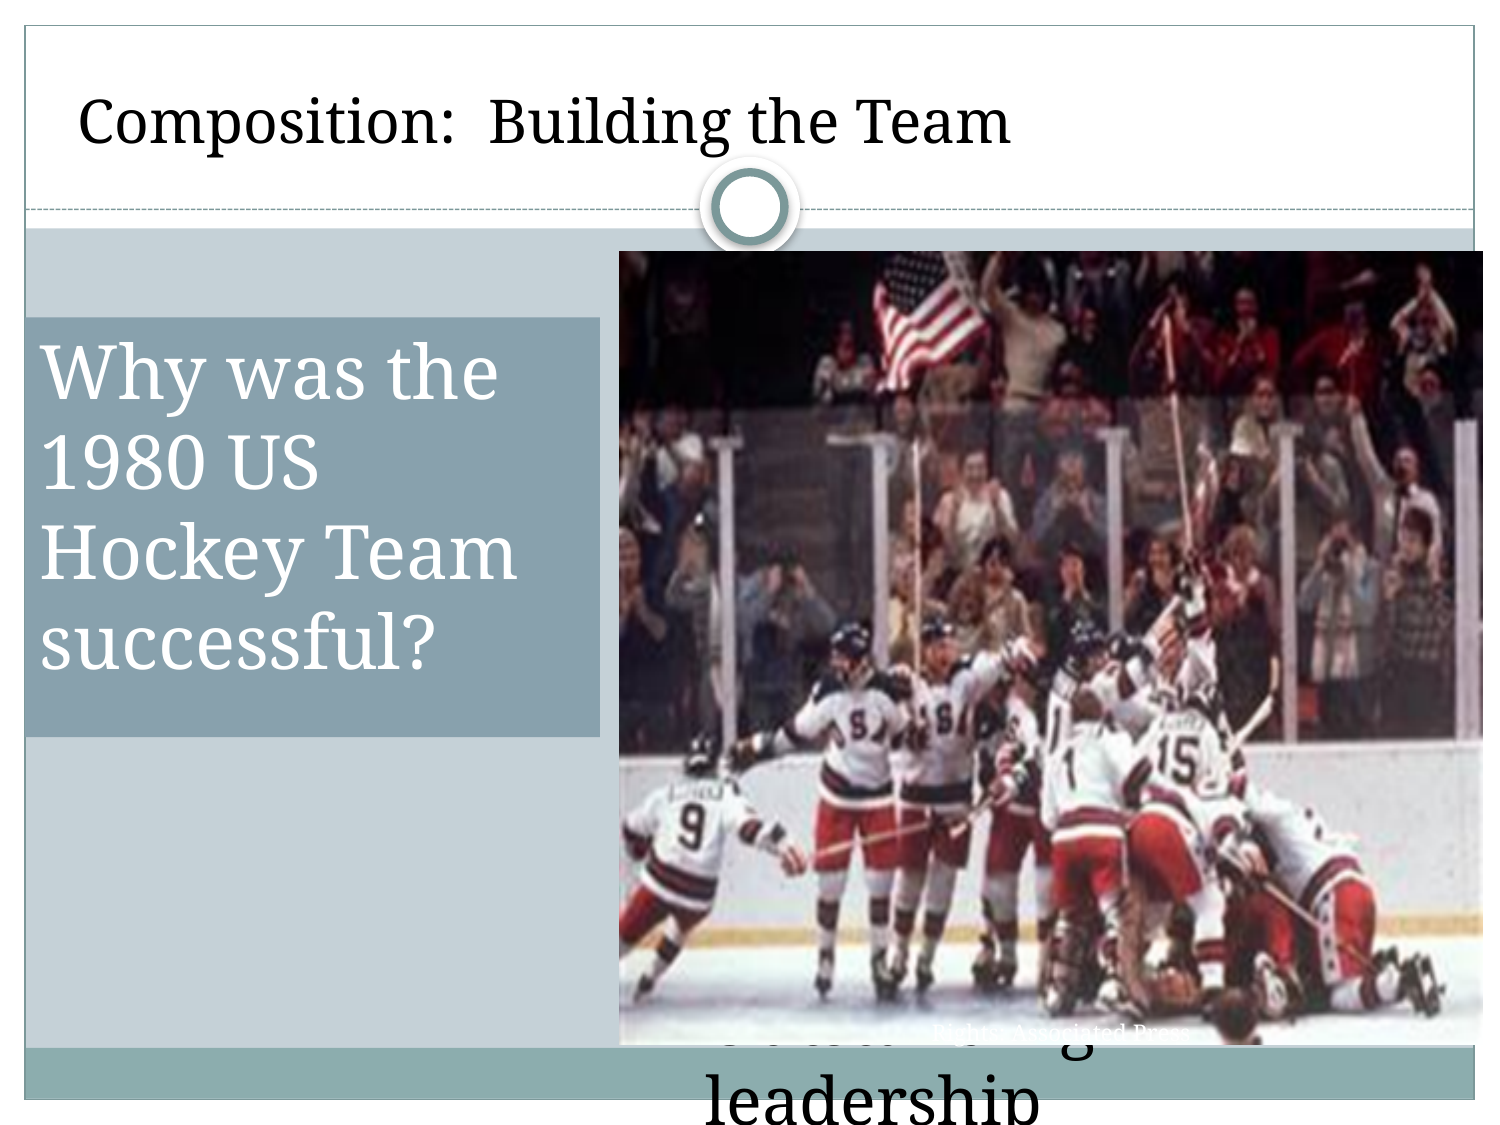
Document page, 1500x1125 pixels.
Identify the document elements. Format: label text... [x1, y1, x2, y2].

title Composition: Building the Team [62, 75, 1463, 163]
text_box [619, 251, 1483, 1078]
text_box Strong composition effects (fit of members) Presence of “team players” Individual level of skill and experience Low diversity and high cohesion Outstanding leadership [615, 1083, 1447, 1125]
text_box Why was the 1980 US Hockey Team successful? [24, 317, 600, 738]
